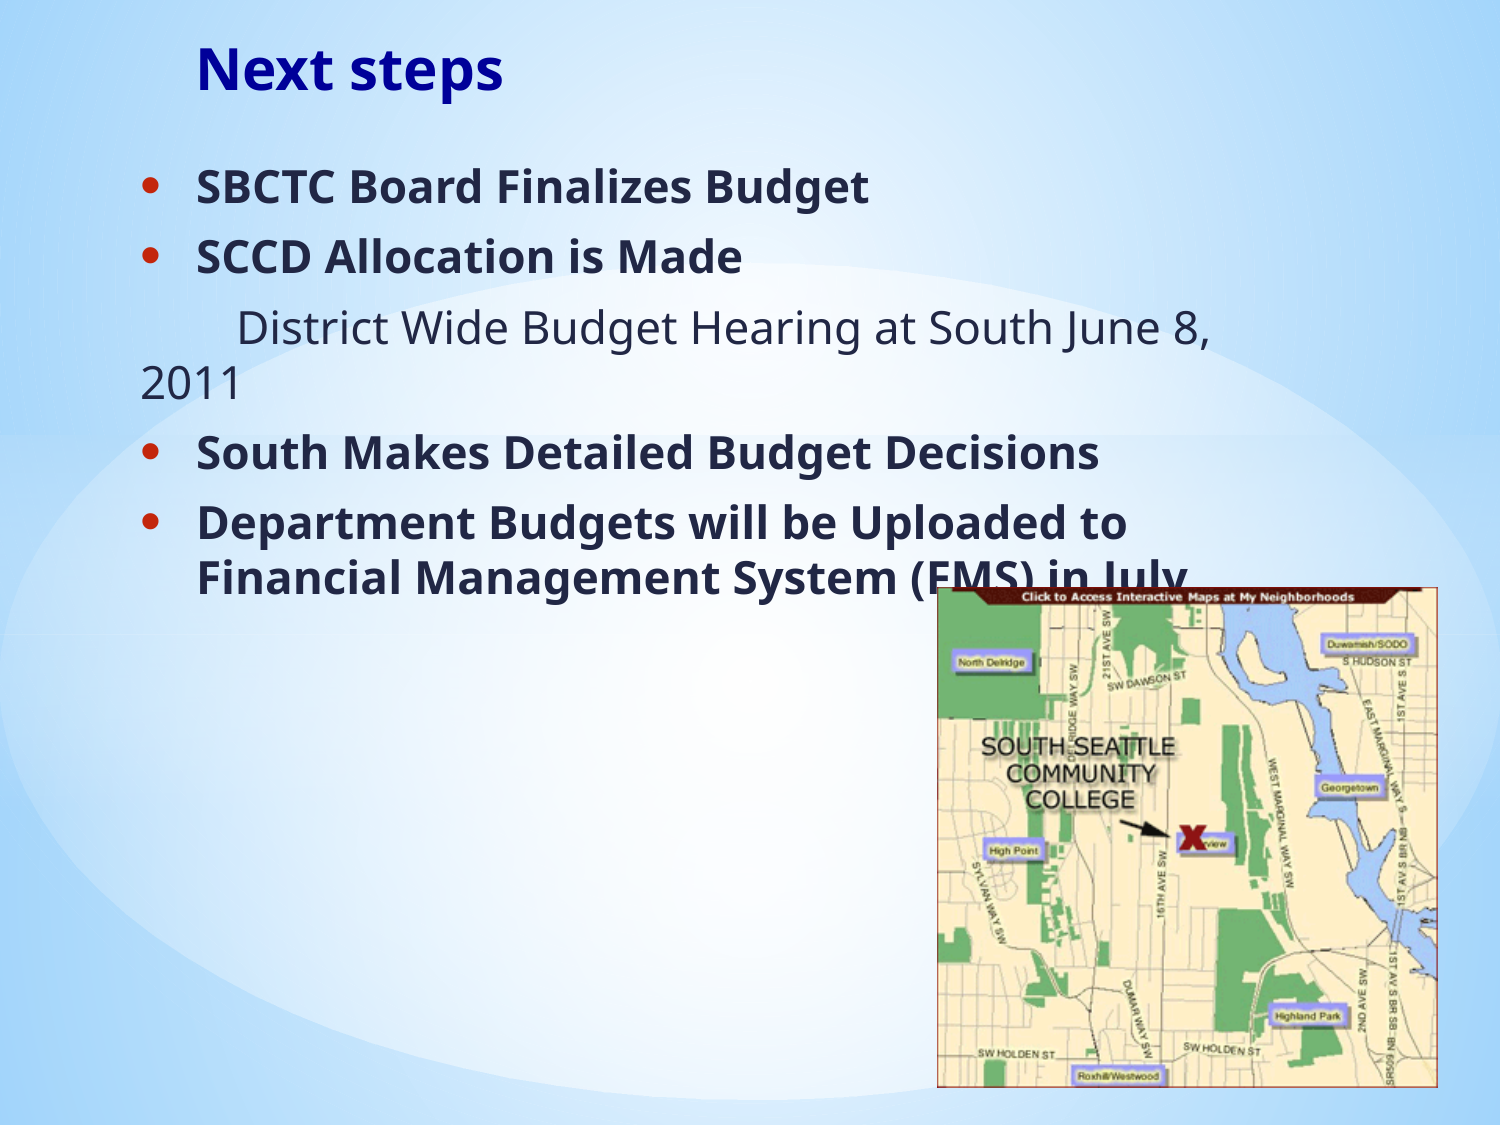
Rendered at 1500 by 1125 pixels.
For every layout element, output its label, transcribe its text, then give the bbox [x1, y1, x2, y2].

picture [937, 587, 1438, 1088]
title Next steps [150, 24, 1163, 157]
subtitle SBCTC Board Finalizes Budget SCCD Allocation is Made District Wide Budget Hearing at South June 8, 2011 South Makes Detailed Budget Decisions Department Budgets will be Uploaded to Financial Management System (FMS) in July [125, 149, 1325, 825]
